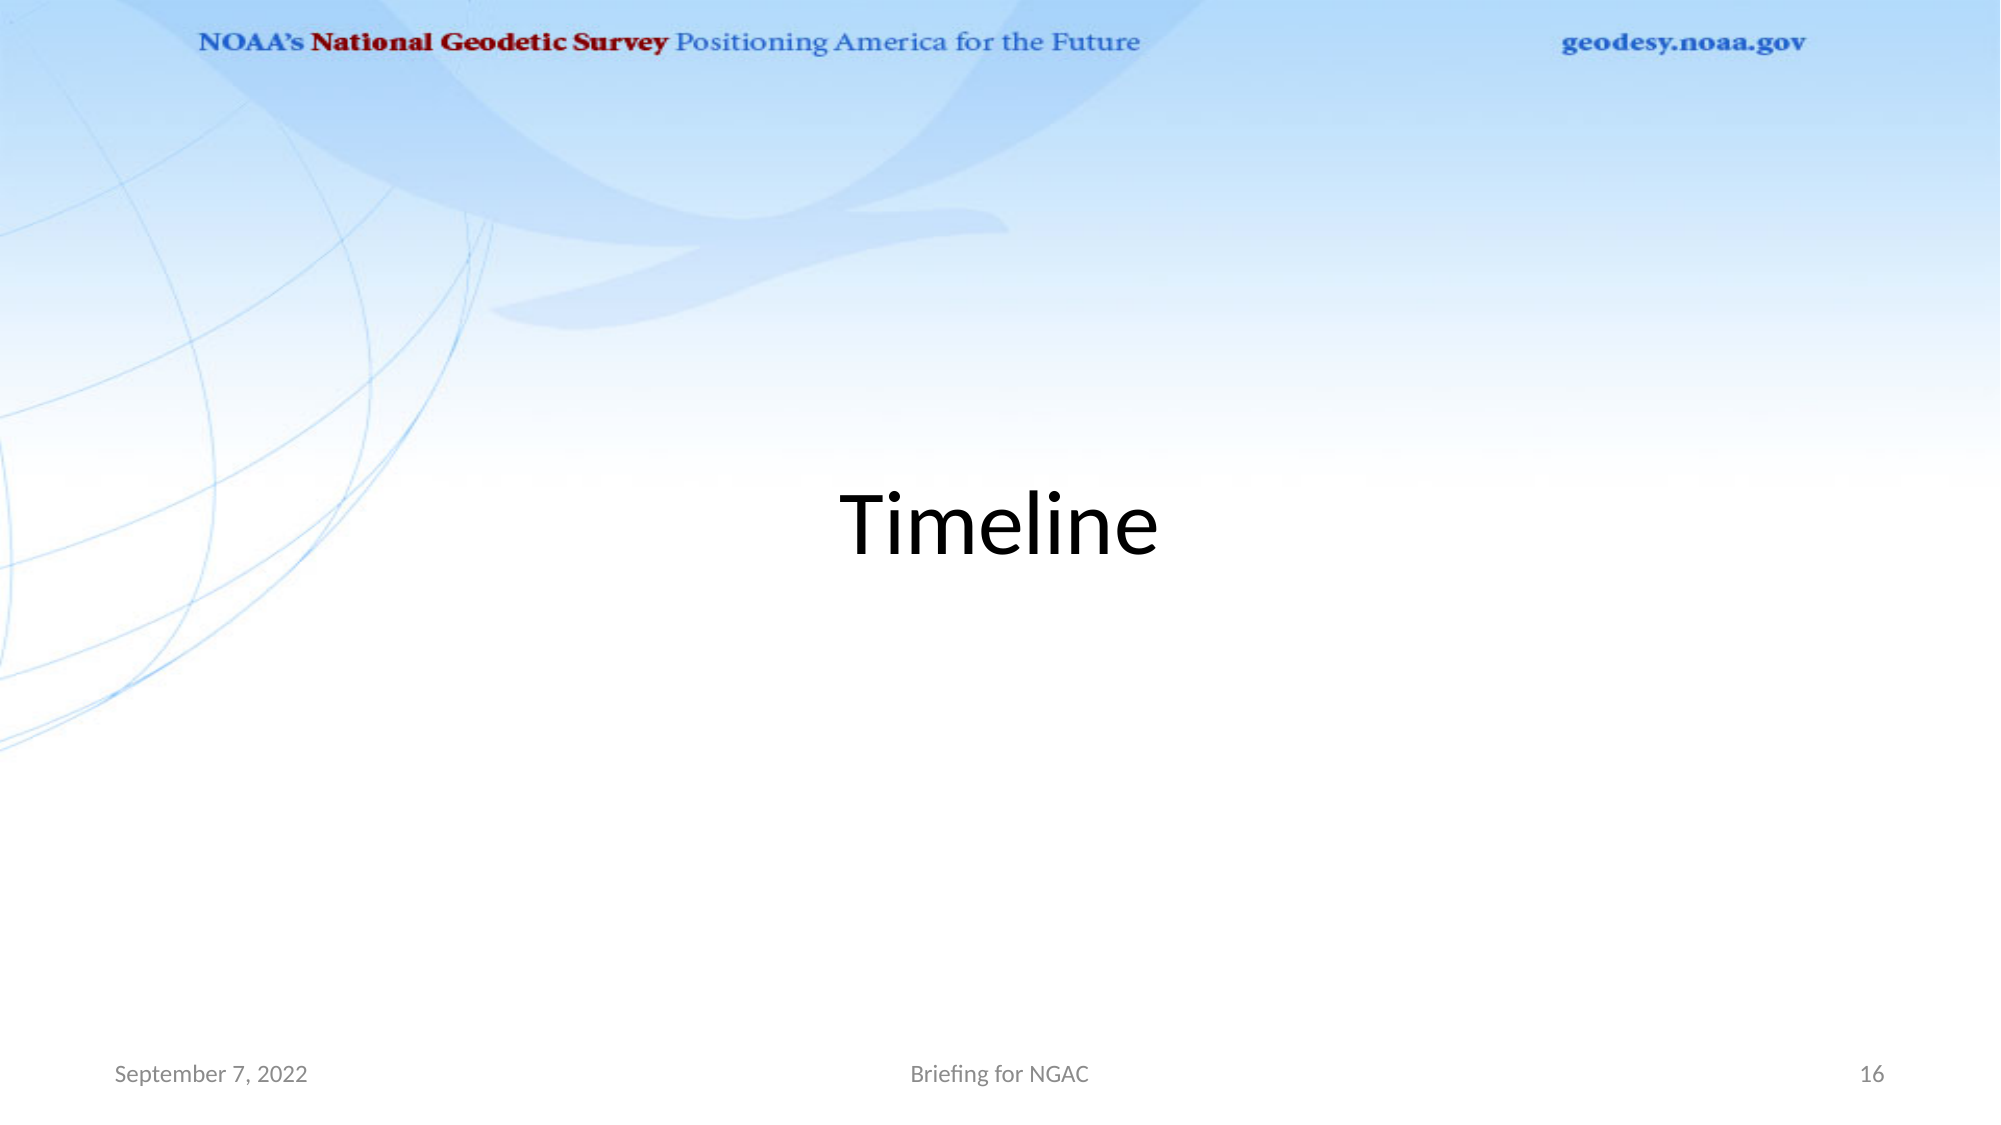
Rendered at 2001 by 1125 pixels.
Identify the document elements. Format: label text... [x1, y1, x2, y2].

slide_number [99, 1042, 567, 1103]
footer Briefing for NGAC [683, 1042, 1317, 1103]
slide_number 16 [1433, 1042, 1900, 1103]
picture [0, 0, 2001, 1125]
title Timeline [324, 423, 1675, 612]
